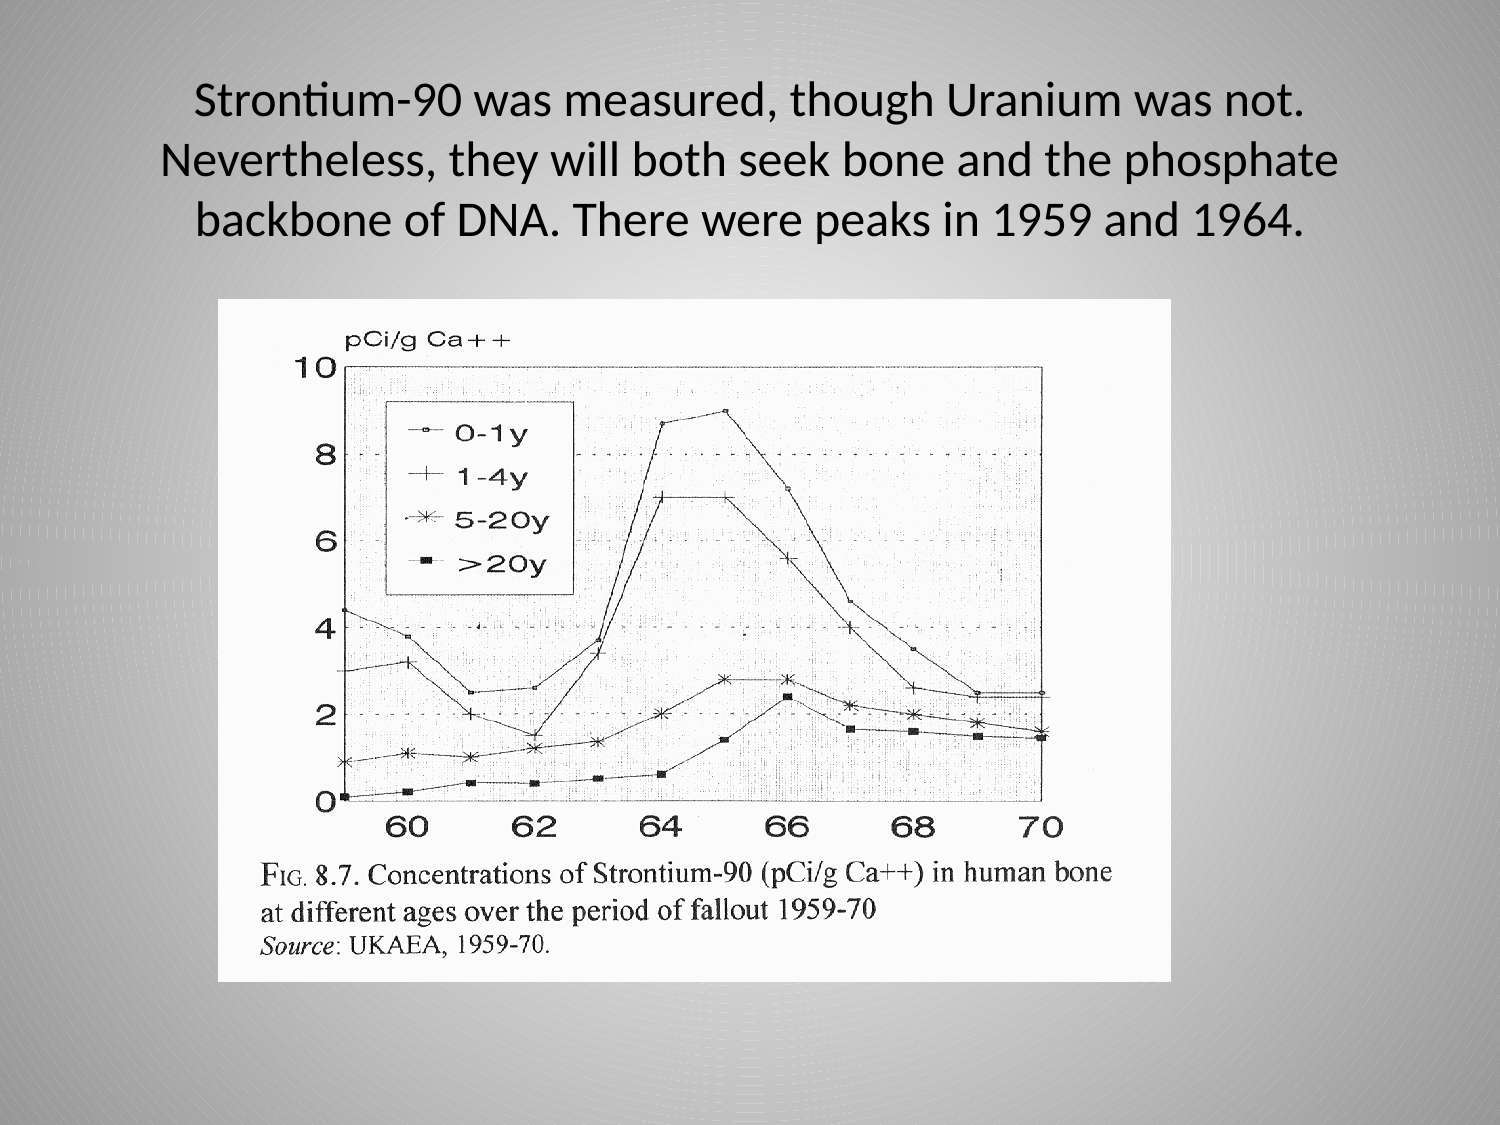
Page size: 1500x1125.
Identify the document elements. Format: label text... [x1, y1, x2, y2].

picture [218, 298, 1171, 982]
title Strontium-90 was measured, though Uranium was not. Nevertheless, they will both seek bone and the phosphate backbone of DNA. There were peaks in 1959 and 1964. [75, 45, 1425, 268]
